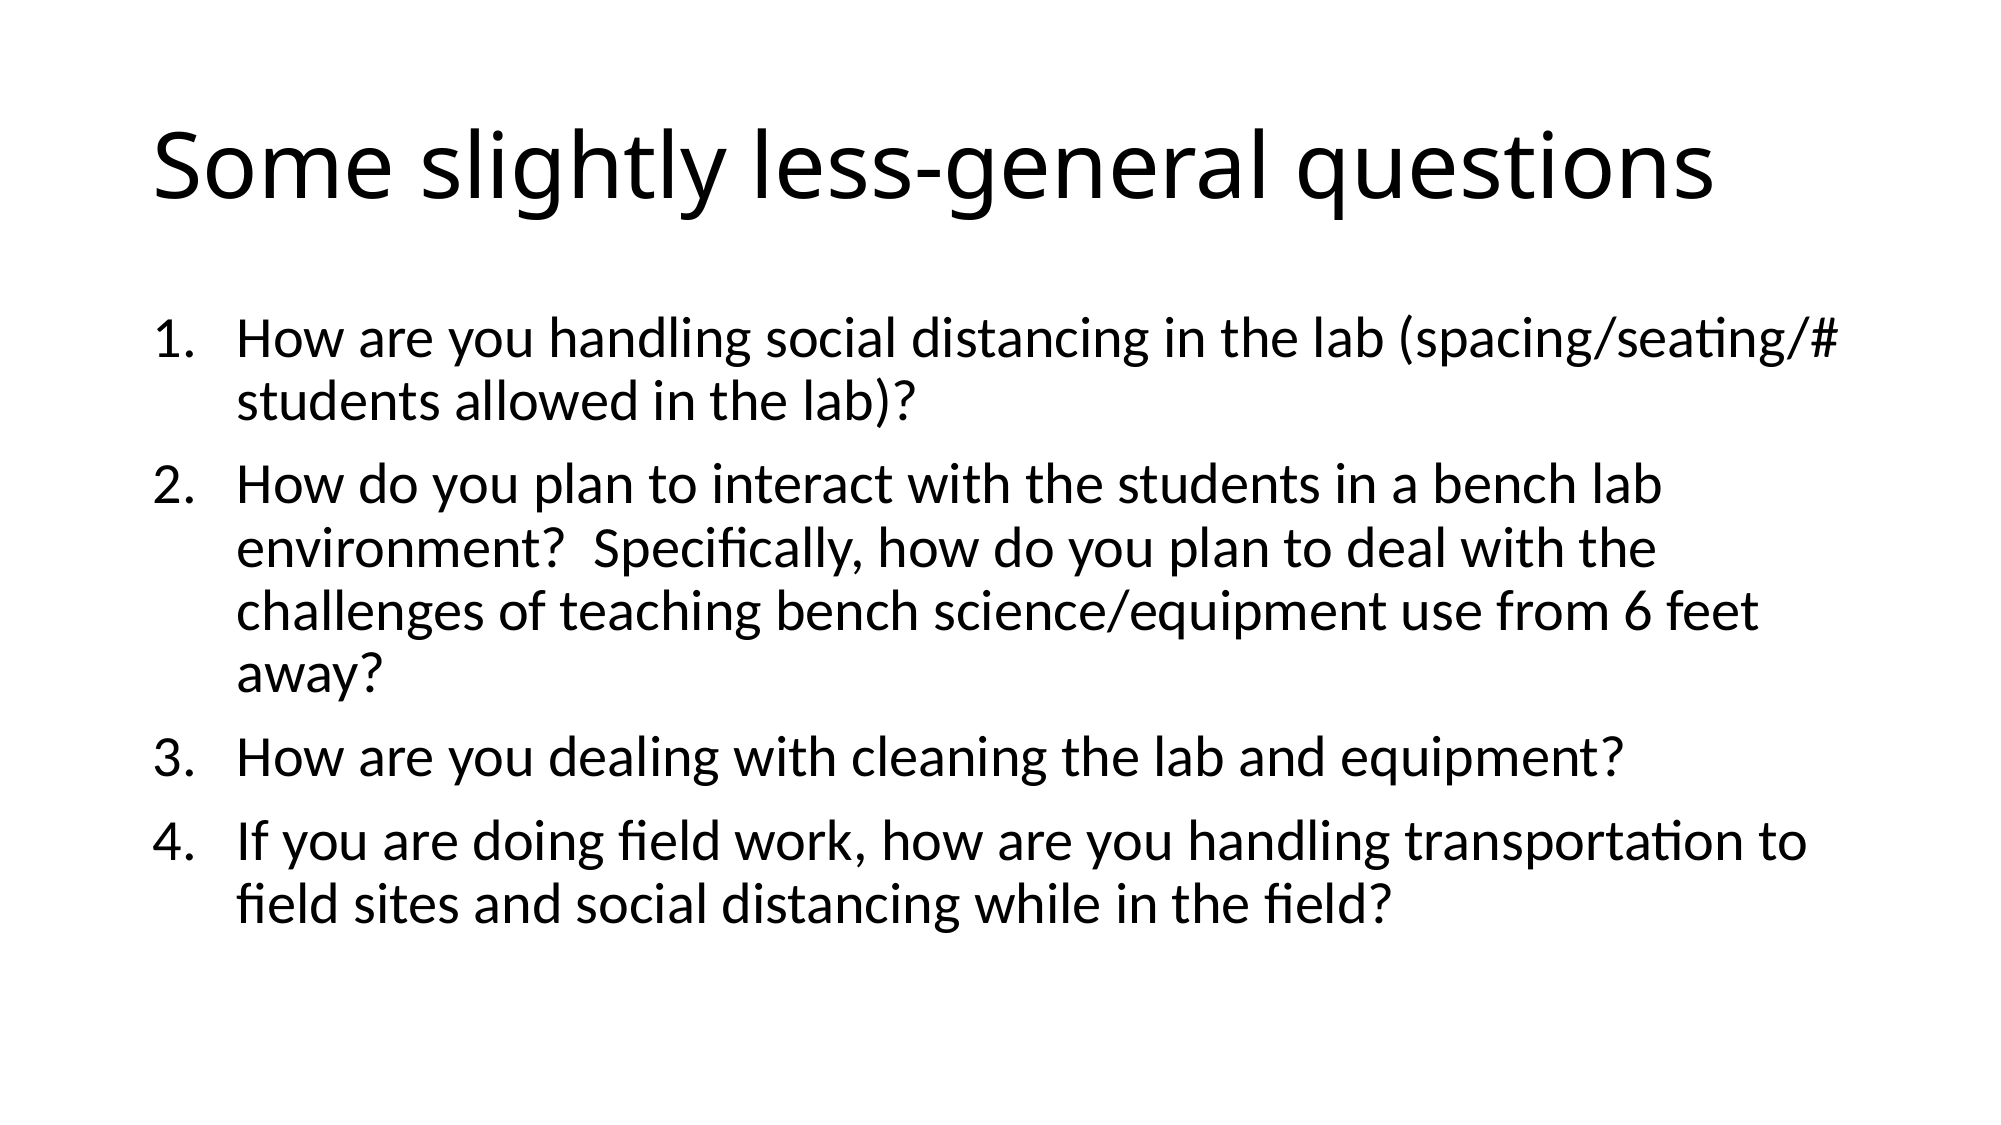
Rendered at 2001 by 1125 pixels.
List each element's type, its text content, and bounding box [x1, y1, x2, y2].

title Some slightly less-general questions [137, 59, 1863, 278]
list How are you handling social distancing in the lab (spacing/seating/# students allowed in the lab)? How do you plan to interact with the students in a bench lab environment? Specifically, how do you plan to deal with the challenges of teaching bench science/equipment use from 6 feet away? How are you dealing with cleaning the lab and equipment? If you are doing field work, how are you handling transportation to field sites and social distancing while in the field? [137, 299, 1863, 1014]
